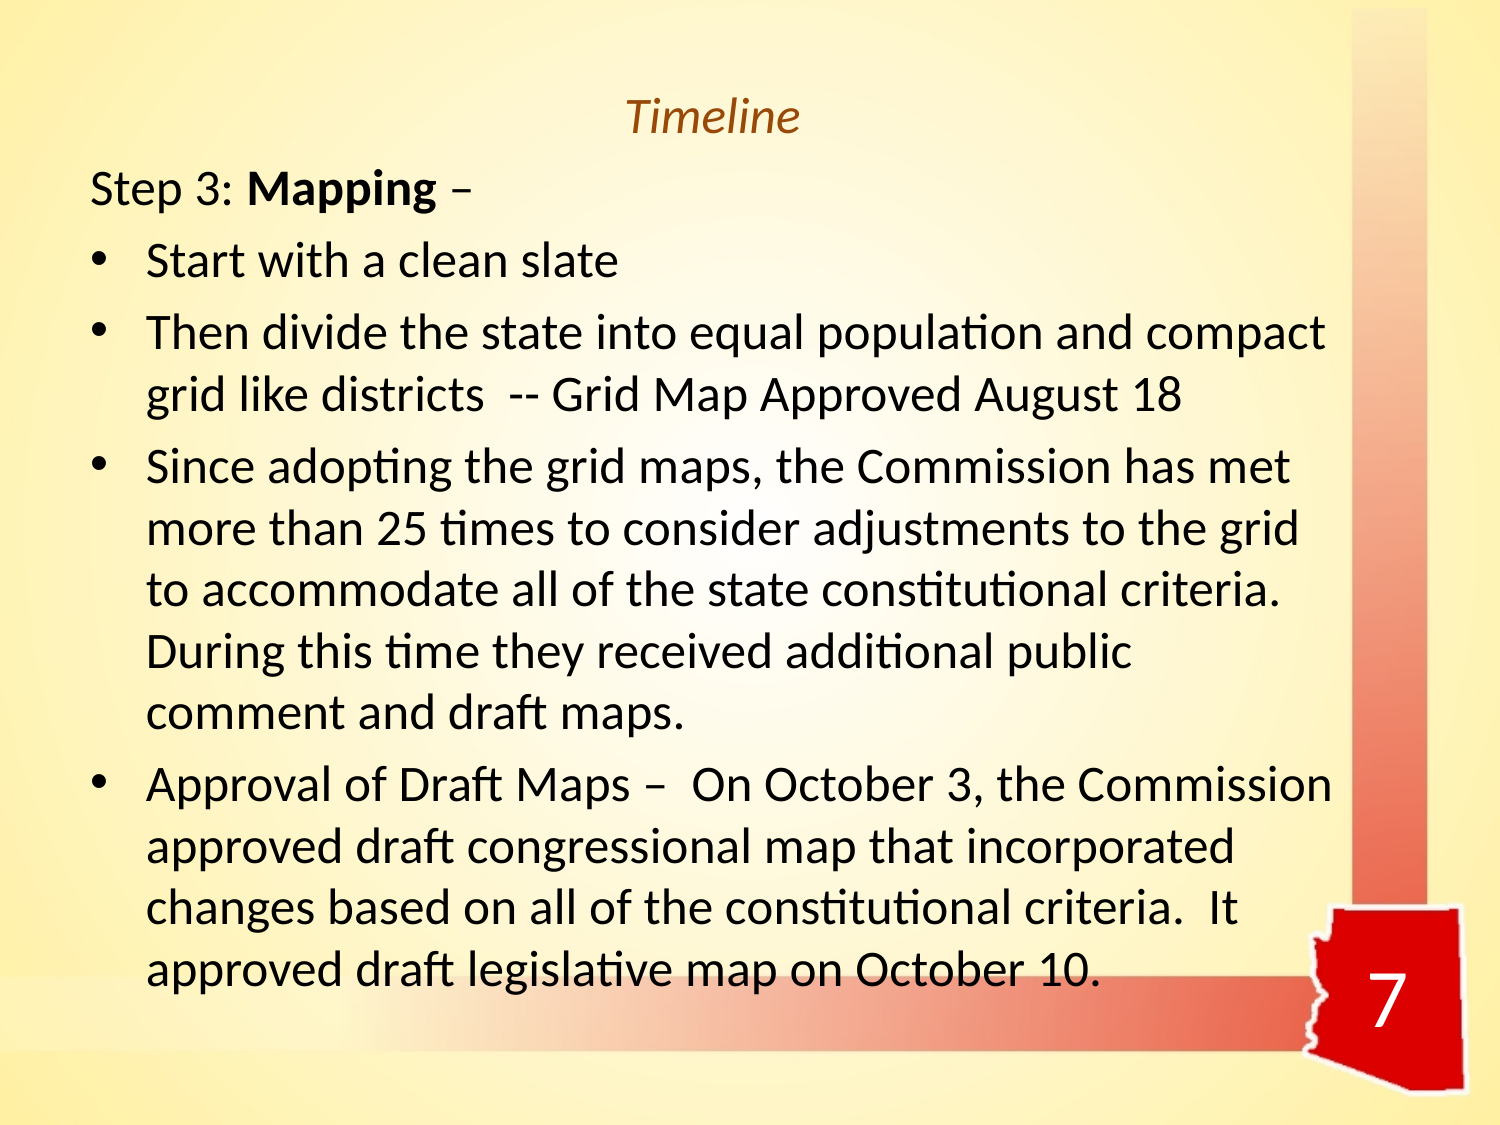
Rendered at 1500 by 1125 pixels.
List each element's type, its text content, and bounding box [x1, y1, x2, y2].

picture [0, 0, 1500, 1125]
slide_number 7 [1312, 937, 1463, 1050]
list Timeline Step 3: Mapping – Start with a clean slate Then divide the state into equal population and compact grid like districts -- Grid Map Approved August 18 Since adopting the grid maps, the Commission has met more than 25 times to consider adjustments to the grid to accommodate all of the state constitutional criteria. During this time they received additional public comment and draft maps. Approval of Draft Maps – On October 3, the Commission approved draft congressional map that incorporated changes based on all of the constitutional criteria. It approved draft legislative map on October 10. [75, 75, 1350, 1025]
